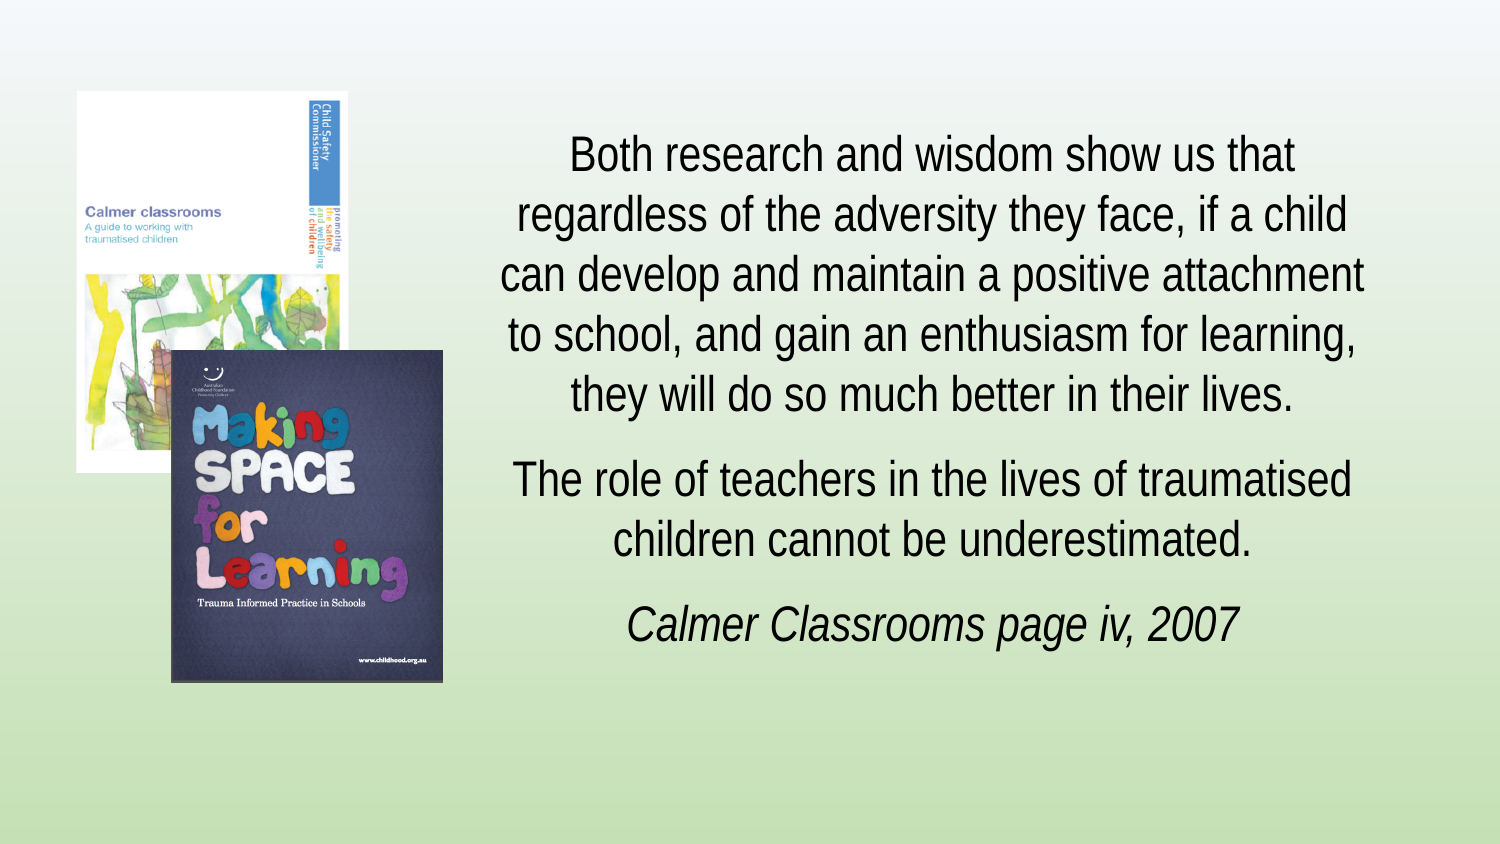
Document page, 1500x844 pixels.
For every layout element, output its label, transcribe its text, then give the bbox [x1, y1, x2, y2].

text_box Both research and wisdom show us that regardless of the adversity they face, if a child can develop and maintain a positive attachment to school, and gain an enthusiasm for learning, they will do so much better in their lives. The role of teachers in the lives of traumatised children cannot be underestimated. Calmer Classrooms page iv, 2007 [478, 55, 1388, 718]
picture [76, 91, 443, 683]
